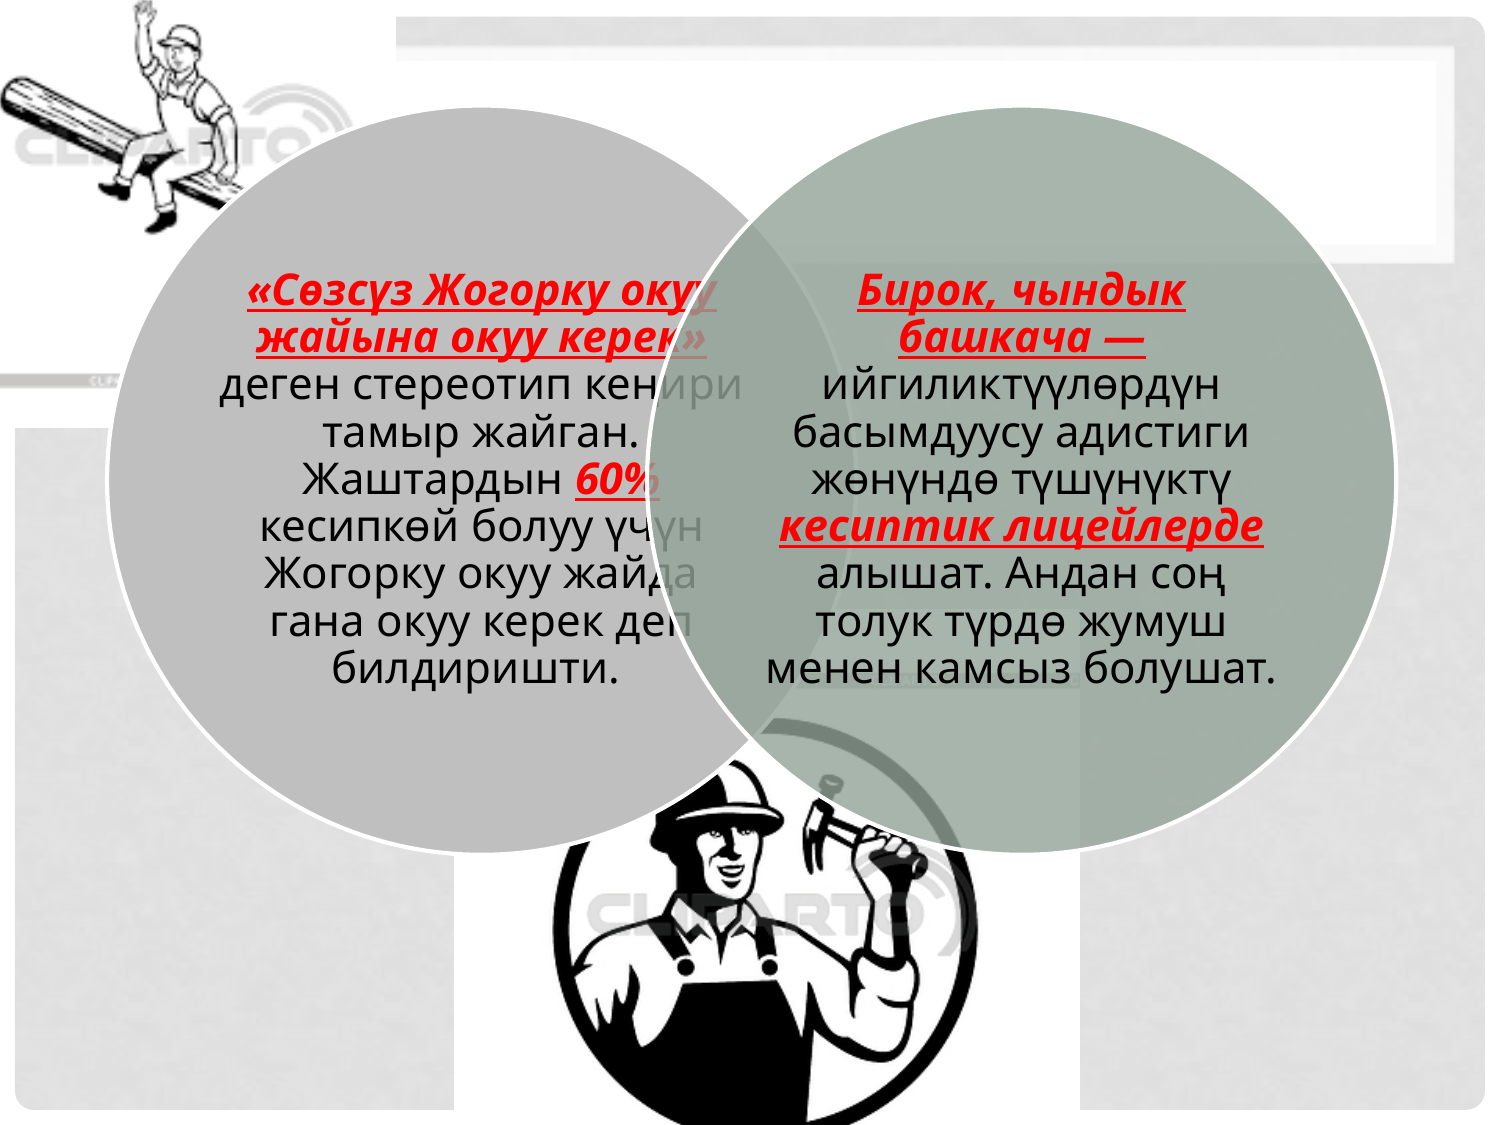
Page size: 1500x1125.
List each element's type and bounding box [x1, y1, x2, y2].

picture [0, 0, 397, 596]
list [76, 4, 1427, 956]
picture [454, 956, 1080, 1125]
